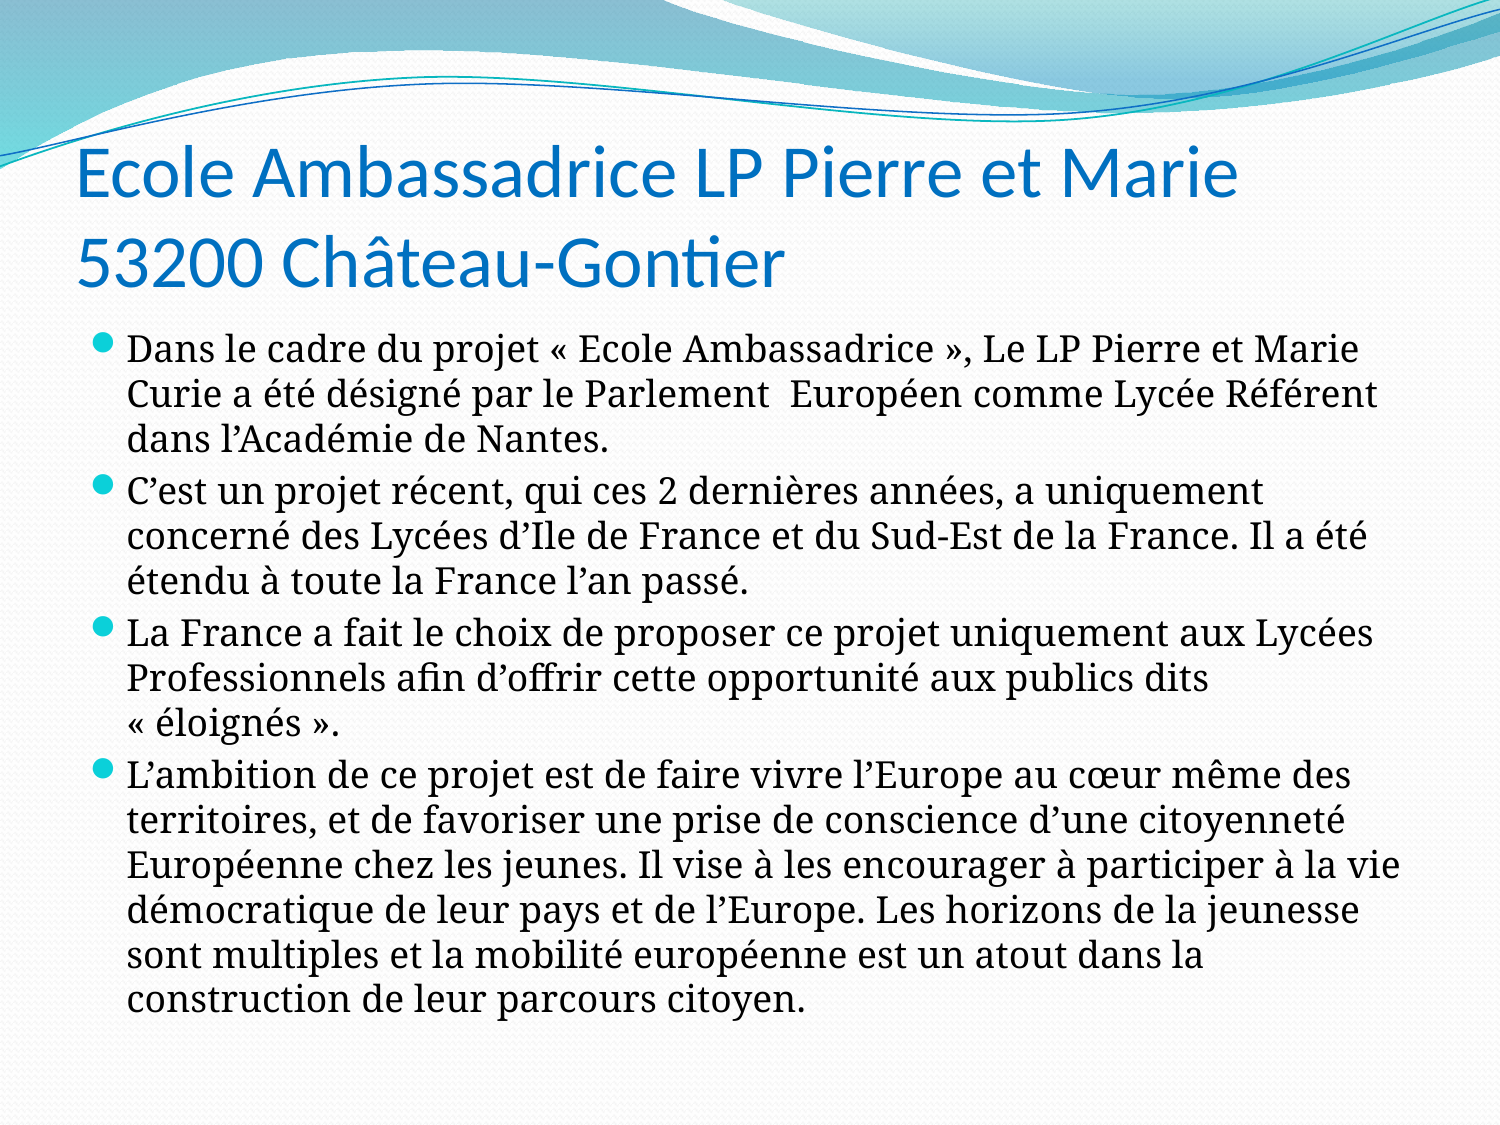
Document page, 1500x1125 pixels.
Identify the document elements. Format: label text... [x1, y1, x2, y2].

title Ecole Ambassadrice LP Pierre et Marie 53200 Château-Gontier [75, 115, 1425, 303]
list Dans le cadre du projet « Ecole Ambassadrice », Le LP Pierre et Marie Curie a été désigné par le Parlement Européen comme Lycée Référent dans l’Académie de Nantes. C’est un projet récent, qui ces 2 dernières années, a uniquement concerné des Lycées d’Ile de France et du Sud-Est de la France. Il a été étendu à toute la France l’an passé. La France a fait le choix de proposer ce projet uniquement aux Lycées Professionnels afin d’offrir cette opportunité aux publics dits « éloignés ». L’ambition de ce projet est de faire vivre l’Europe au cœur même des territoires, et de favoriser une prise de conscience d’une citoyenneté Européenne chez les jeunes. Il vise à les encourager à participer à la vie démocratique de leur pays et de l’Europe. Les horizons de la jeunesse sont multiples et la mobilité européenne est un atout dans la construction de leur parcours citoyen. [75, 317, 1425, 1038]
